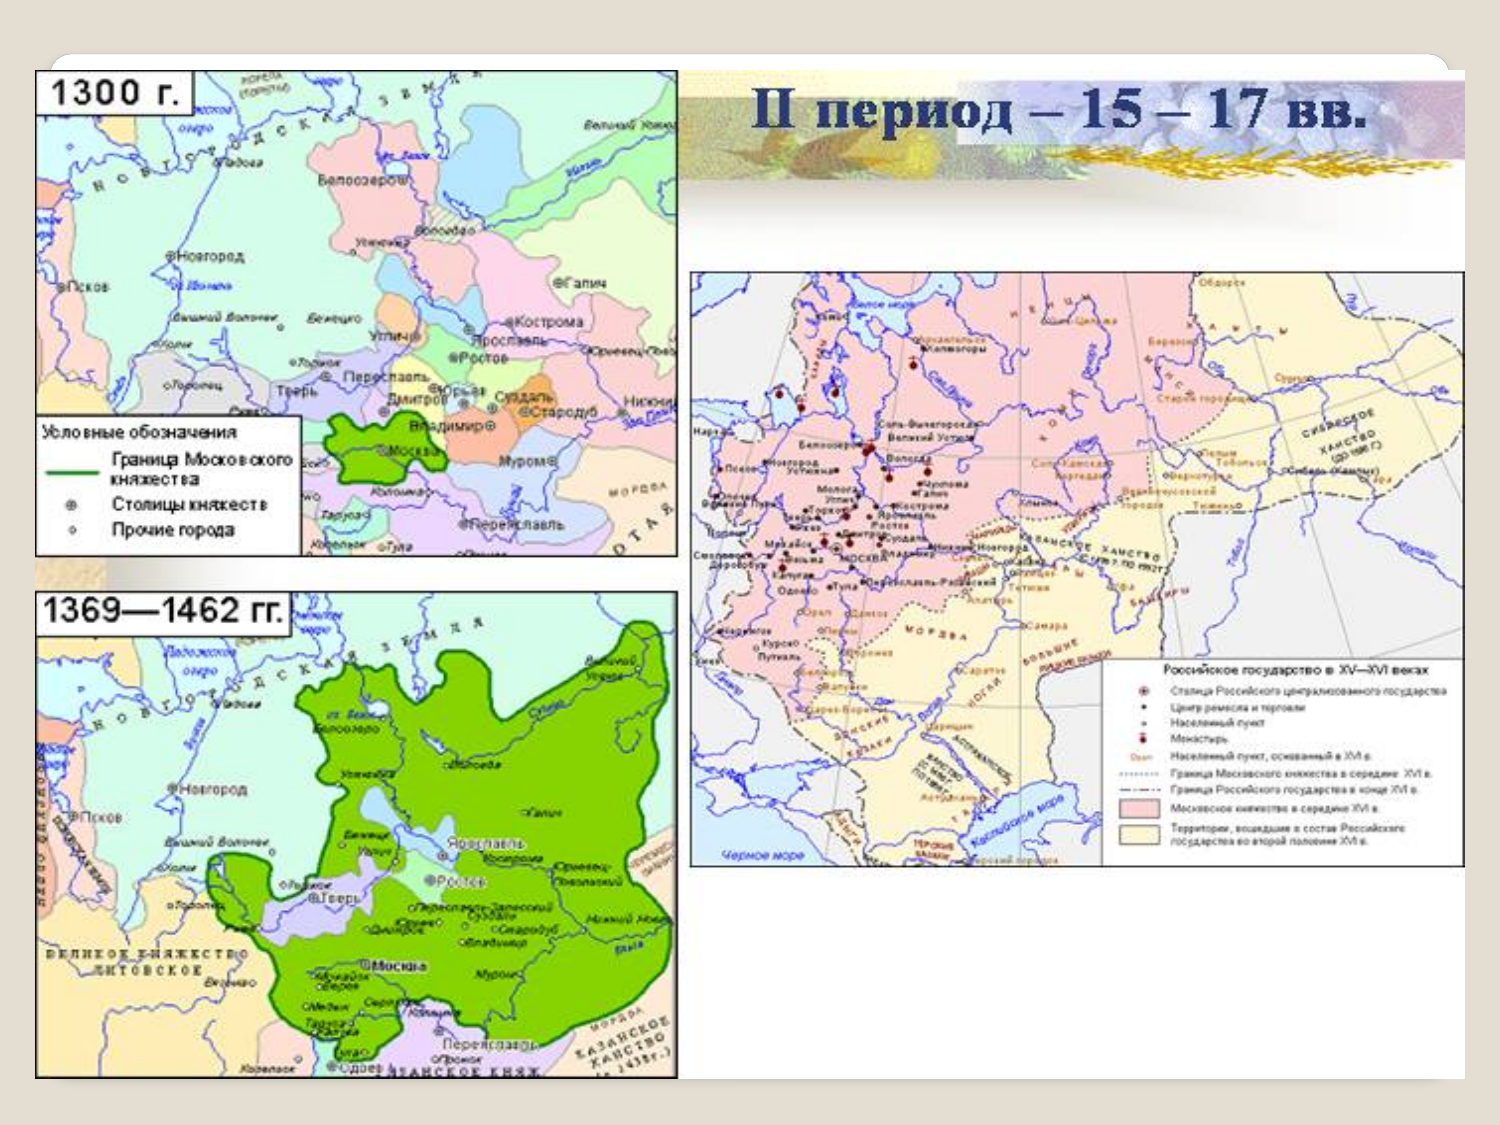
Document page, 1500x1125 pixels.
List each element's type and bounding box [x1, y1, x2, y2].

picture [34, 70, 1466, 1079]
